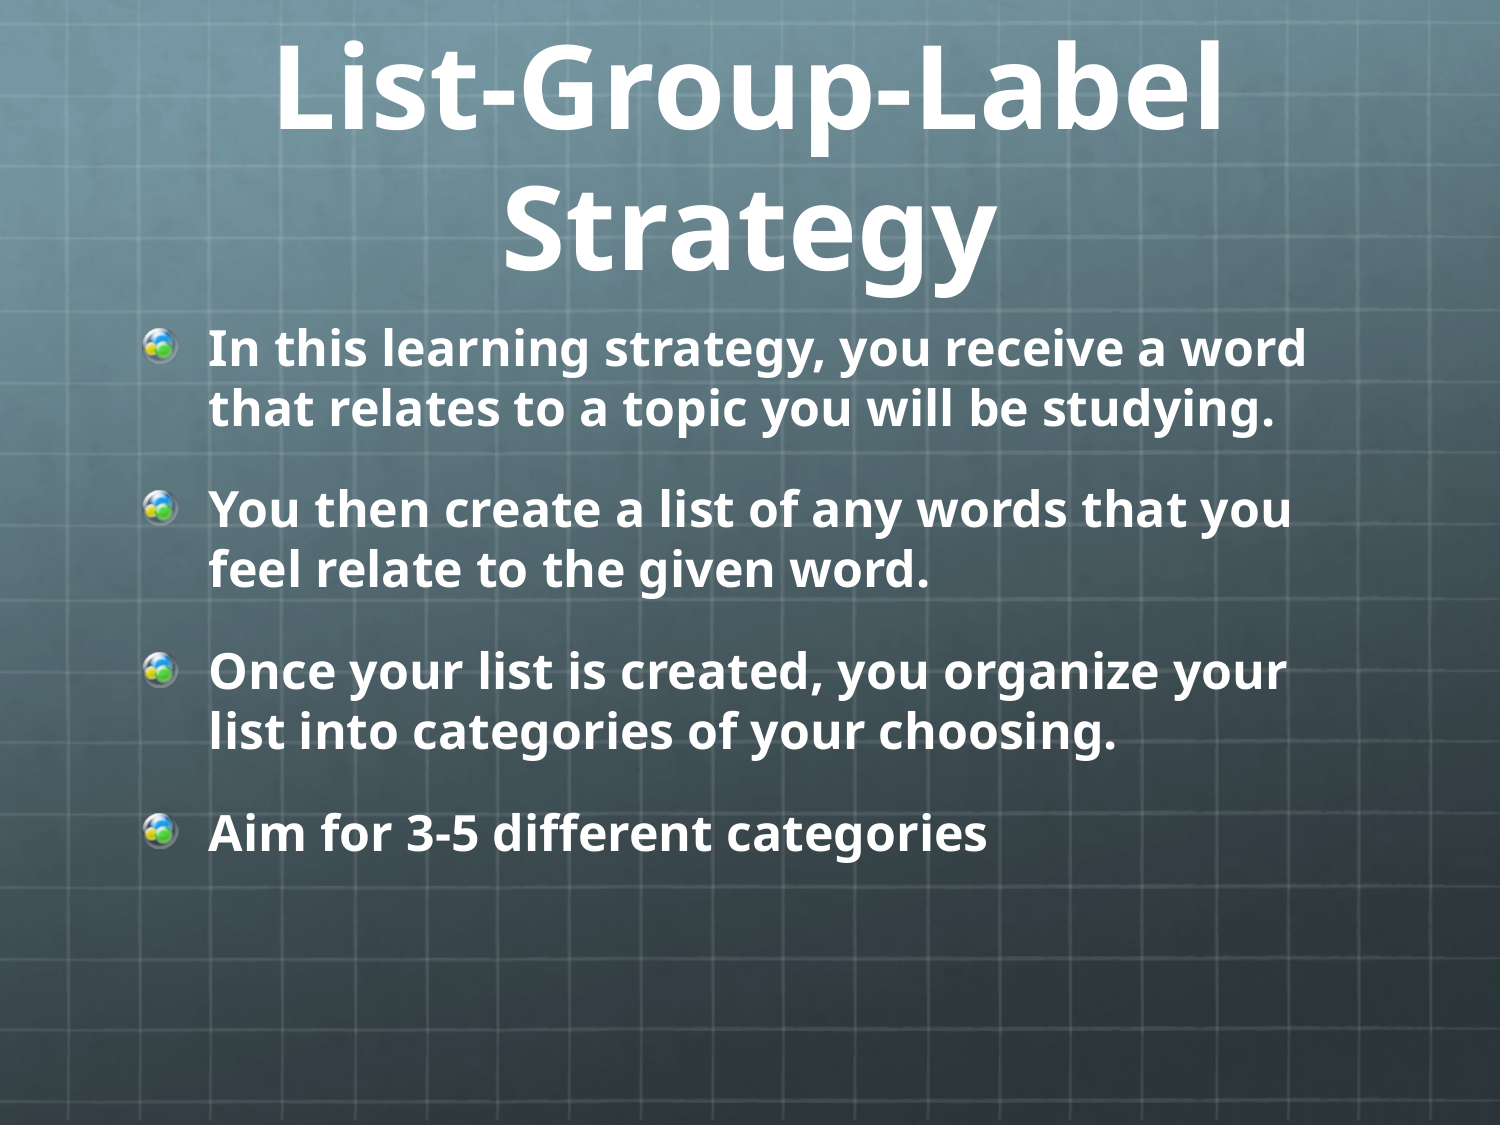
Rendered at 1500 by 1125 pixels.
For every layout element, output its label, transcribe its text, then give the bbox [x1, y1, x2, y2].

picture [0, 0, 1500, 1125]
title List-Group-Label Strategy [127, 17, 1372, 289]
list In this learning strategy, you receive a word that relates to a topic you will be studying. You then create a list of any words that you feel relate to the given word. Once your list is created, you organize your list into categories of your choosing. Aim for 3-5 different categories [127, 308, 1372, 958]
